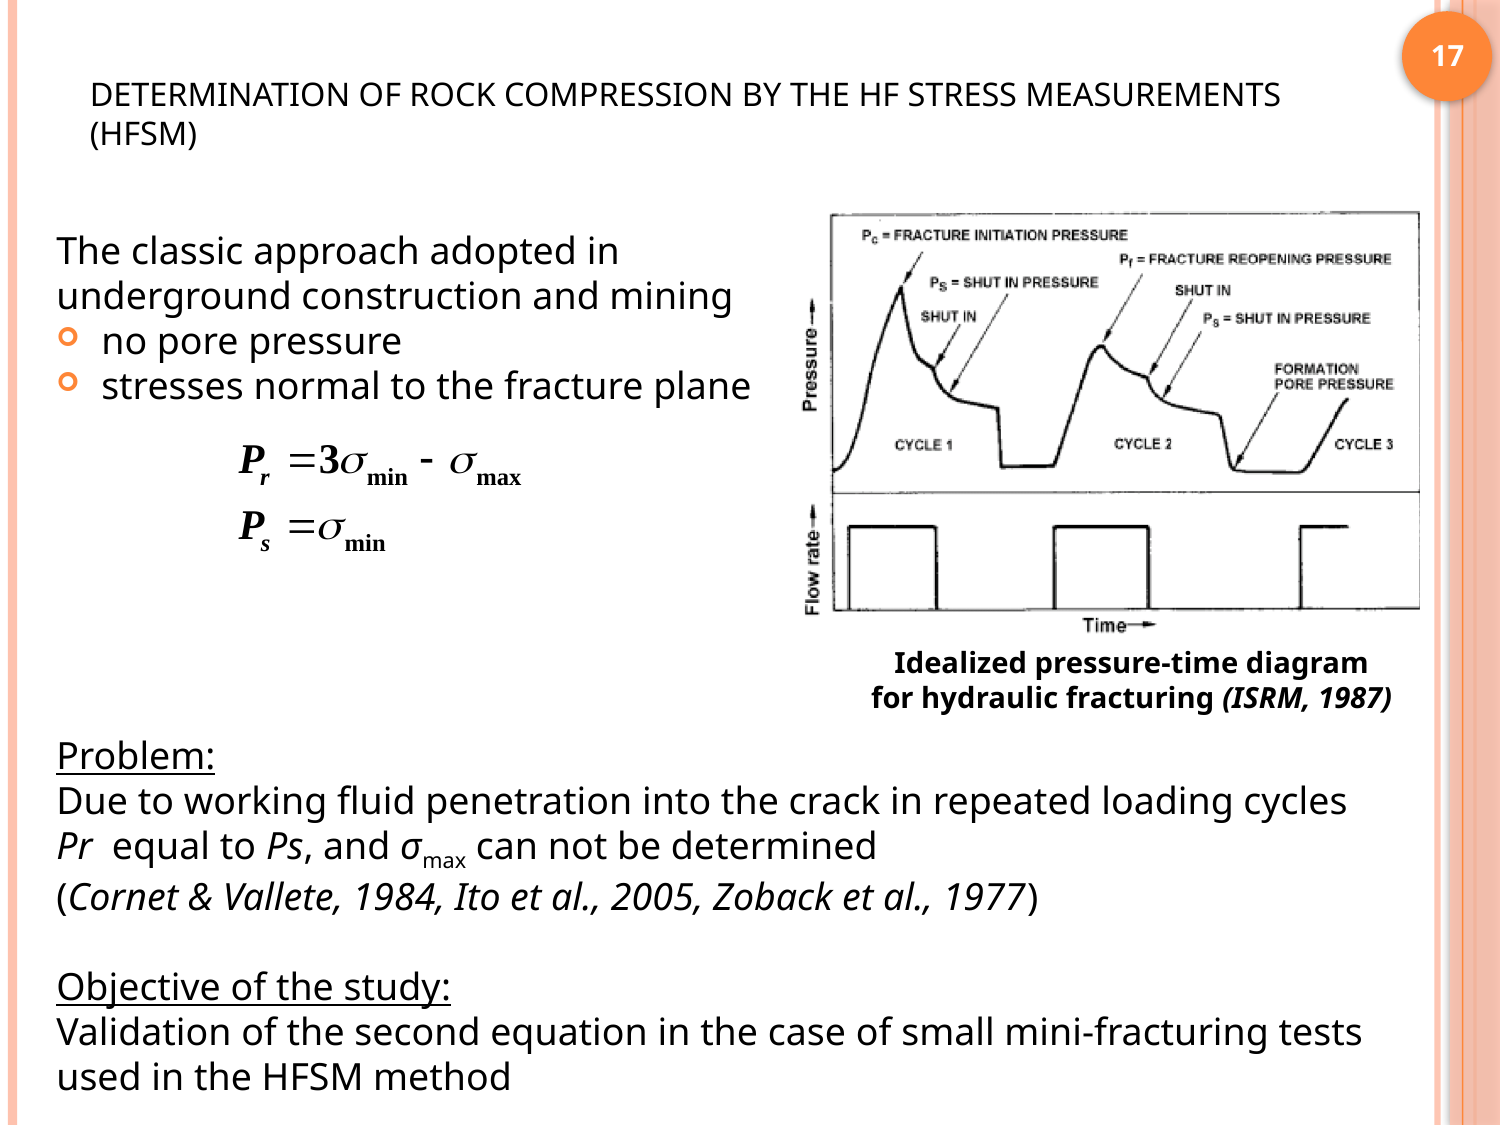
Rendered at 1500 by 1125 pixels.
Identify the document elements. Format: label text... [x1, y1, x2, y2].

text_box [229, 431, 531, 561]
picture [796, 207, 1420, 634]
title Determination of rock compression by the HF stress measurements (HFSM) [75, 66, 1412, 160]
text_box The classic approach adopted in underground construction and mining no pore pressure stresses normal to the fracture plane [41, 219, 809, 646]
slide_number 17 [1397, 14, 1498, 100]
text_box Problem: Due to working fluid penetration into the crack in repeated loading cycles Pr equal to Ps, and σmax can not be determined (Cornet & Vallete, 1984, Ito et al., 2005, Zoback et al., 1977) Objective of the study: Validation of the second equation in the case of small mini-fracturing tests used in the HFSM method [41, 724, 1400, 907]
text_box Idealized pressure-time diagram for hydraulic fracturing (ISRM, 1987) [856, 644, 1408, 722]
